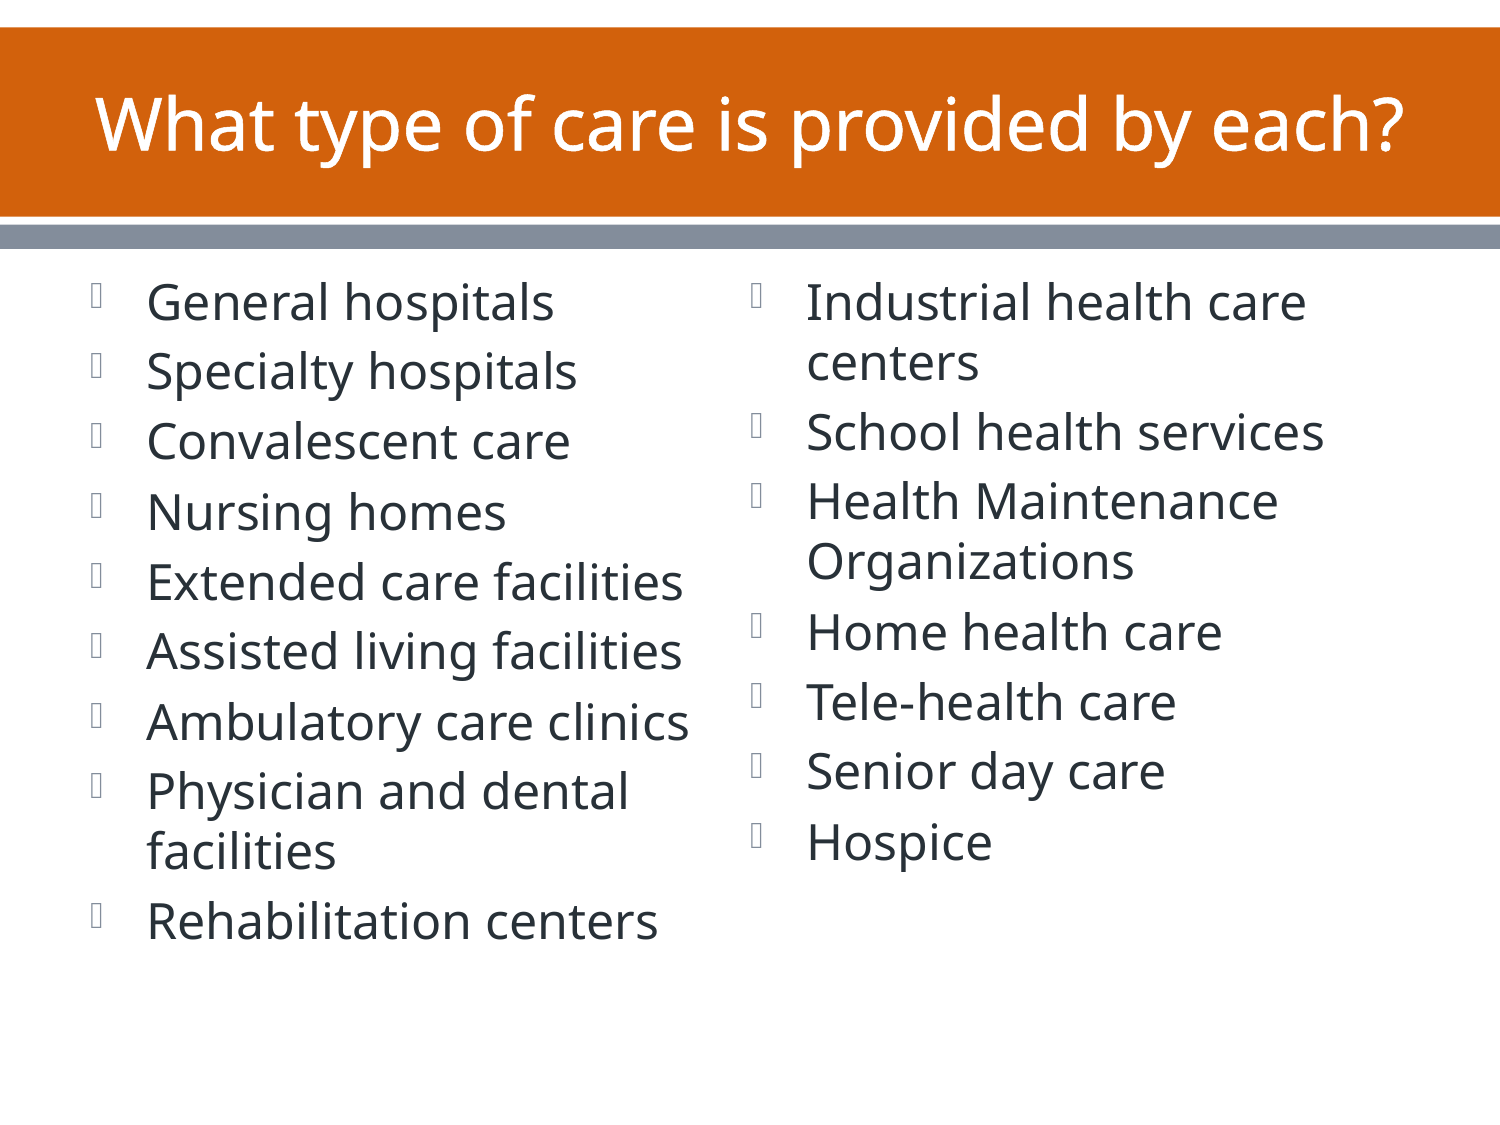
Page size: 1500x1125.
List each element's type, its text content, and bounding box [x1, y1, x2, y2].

list General hospitals Specialty hospitals Convalescent care Nursing homes Extended care facilities Assisted living facilities Ambulatory care clinics Physician and dental facilities Rehabilitation centers Industrial health care centers School health services Health Maintenance Organizations Home health care Tele-health care Senior day care Hospice [75, 262, 1425, 1005]
title What type of care is provided by each? [75, 29, 1425, 213]
